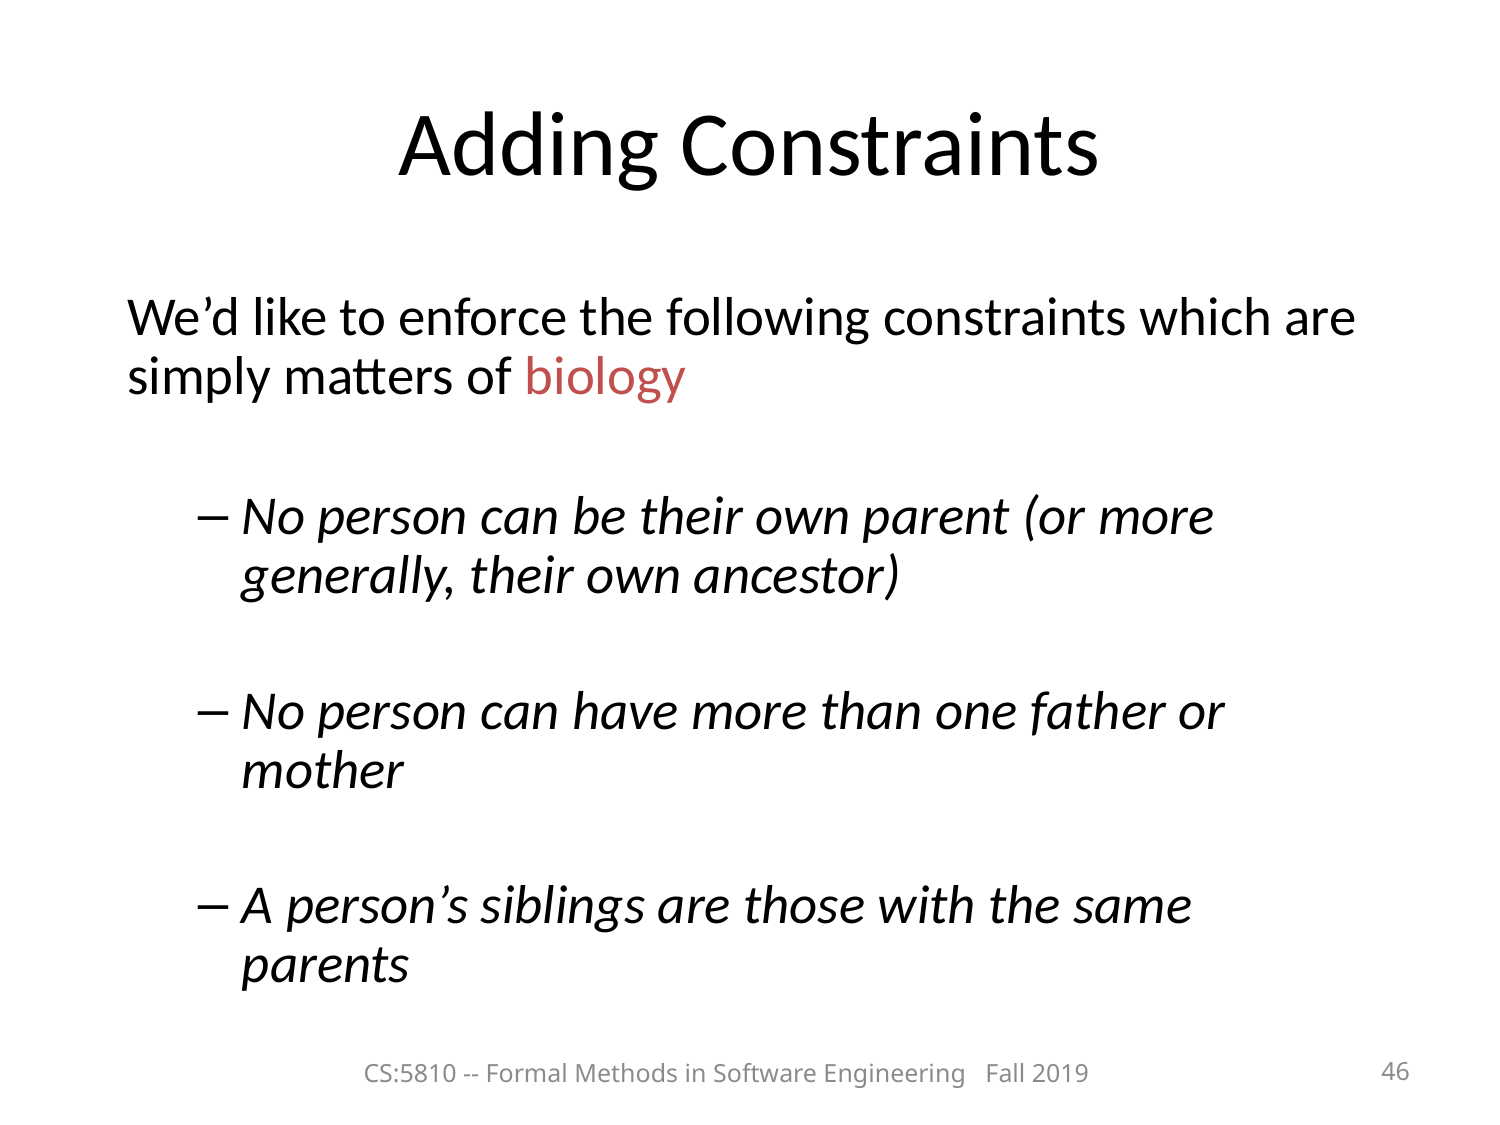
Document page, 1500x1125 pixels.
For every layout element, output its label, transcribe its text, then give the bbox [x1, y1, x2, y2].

text_box CS:5810 -- Formal Methods in Software Engineering Fall 2019 [330, 1042, 1124, 1103]
text_box Adding Constraints [75, 45, 1425, 233]
text_box We’d like to enforce the following constraints which are simply matters of biology No person can be their own parent (or more generally, their own ancestor) No person can have more than one father or mother A person’s siblings are those with the same parents [112, 281, 1388, 1009]
text_box 46 [1184, 1042, 1425, 1103]
